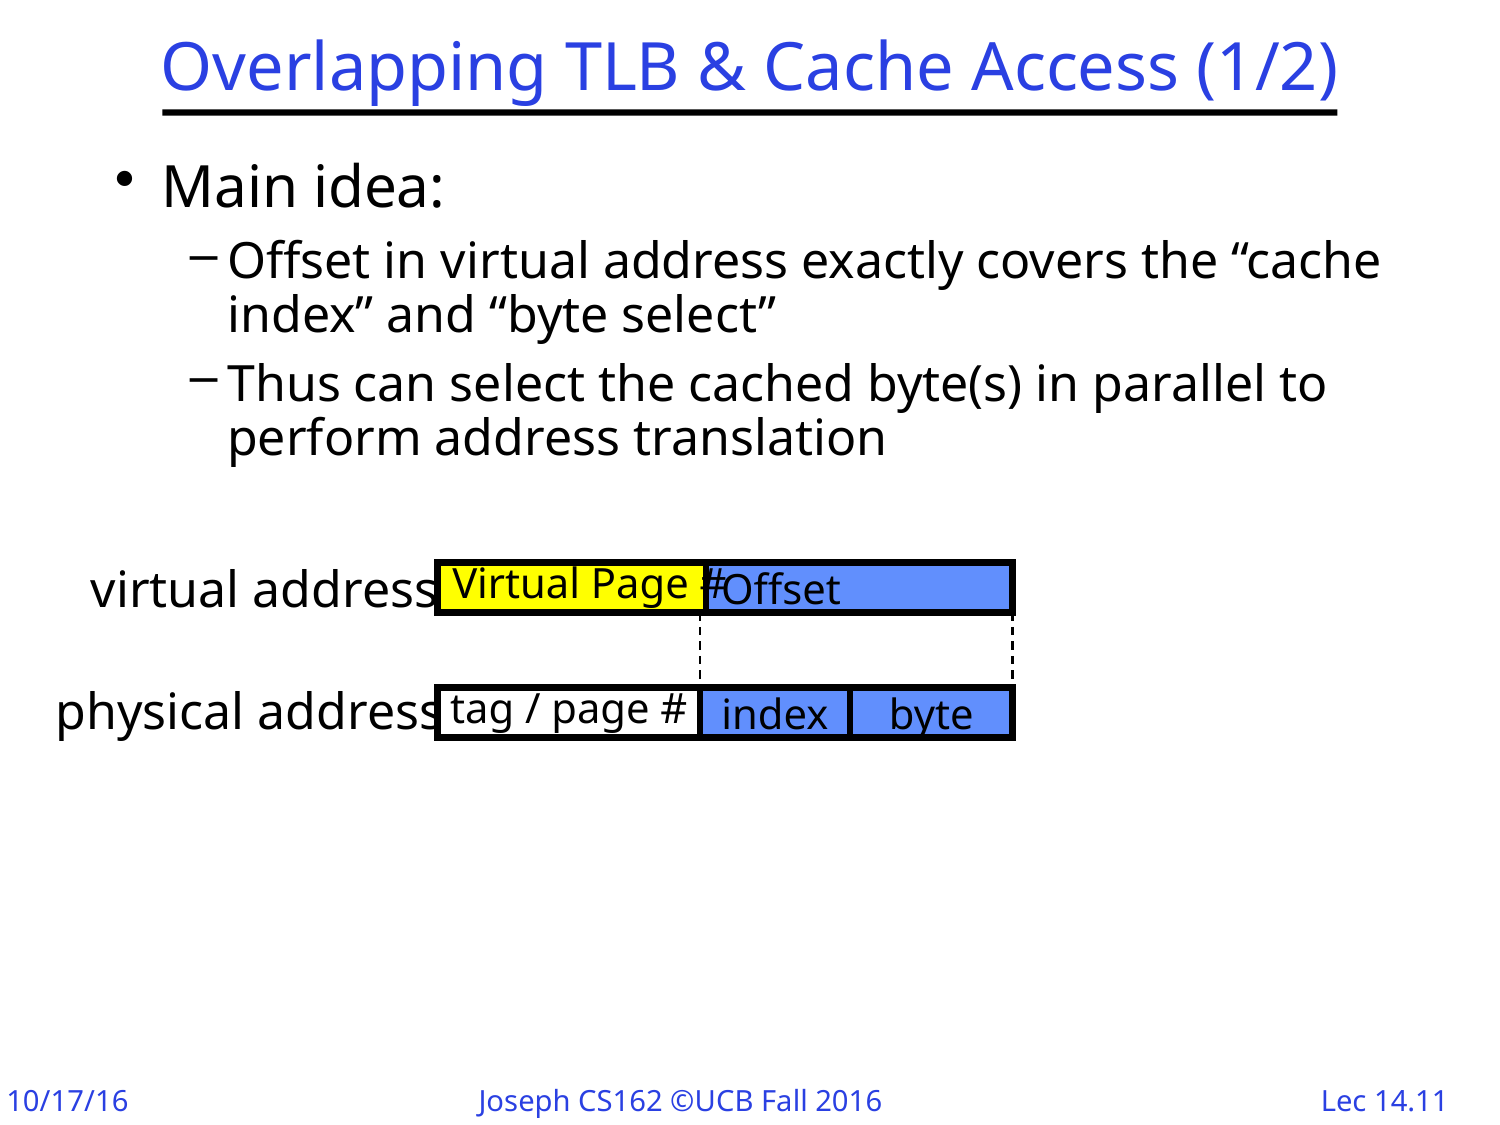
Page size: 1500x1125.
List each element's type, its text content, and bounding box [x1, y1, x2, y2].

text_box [437, 687, 851, 738]
text_box physical address [41, 671, 472, 747]
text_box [437, 562, 1013, 613]
list Main idea: Offset in virtual address exactly covers the “cache index” and “byte select” Thus can select the cached byte(s) in parallel to perform address translation [99, 149, 1400, 463]
title Overlapping TLB & Cache Access (1/2) [112, 24, 1388, 113]
text_box byte [851, 687, 1013, 738]
text_box virtual address [75, 549, 467, 625]
